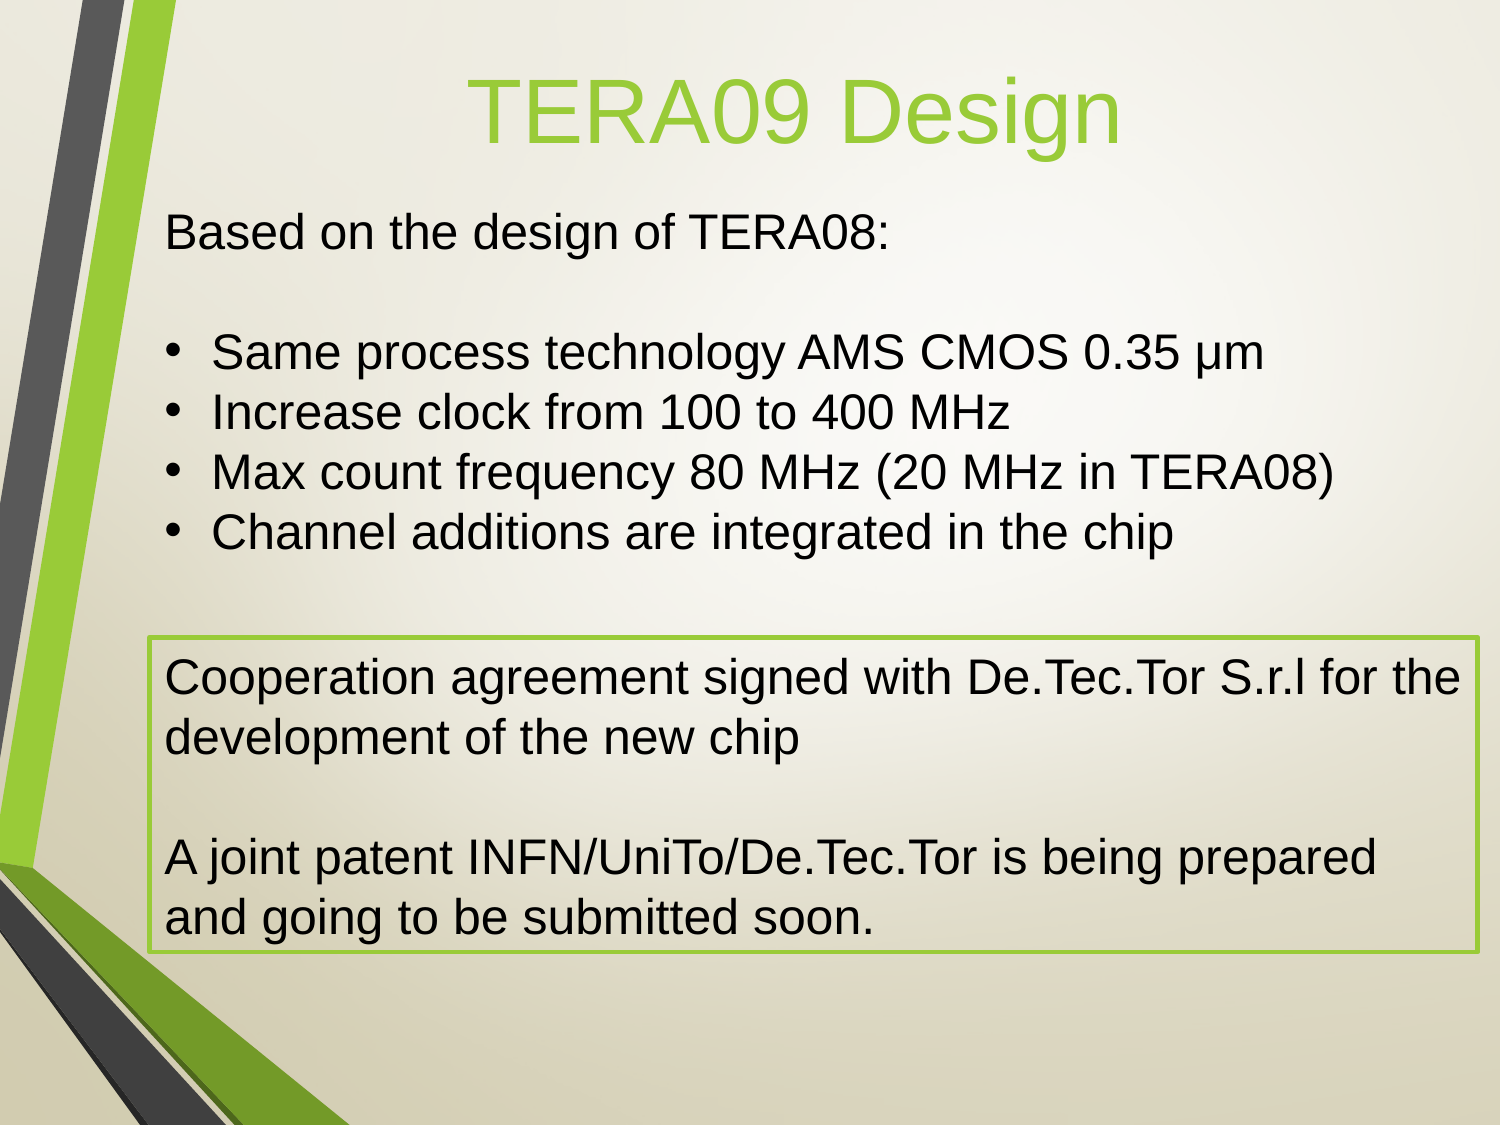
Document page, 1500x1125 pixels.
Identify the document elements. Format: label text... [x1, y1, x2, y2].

text_box Based on the design of TERA08: Same process technology AMS CMOS 0.35 μm Increase clock from 100 to 400 MHz Max count frequency 80 MHz (20 MHz in TERA08) Channel additions are integrated in the chip [149, 191, 1478, 567]
text_box TERA09 Design [149, 44, 1442, 144]
text_box Cooperation agreement signed with De.Tec.Tor S.r.l for the development of the new chip A joint patent INFN/UniTo/De.Tec.Tor is being prepared and going to be submitted soon. [149, 637, 1478, 952]
